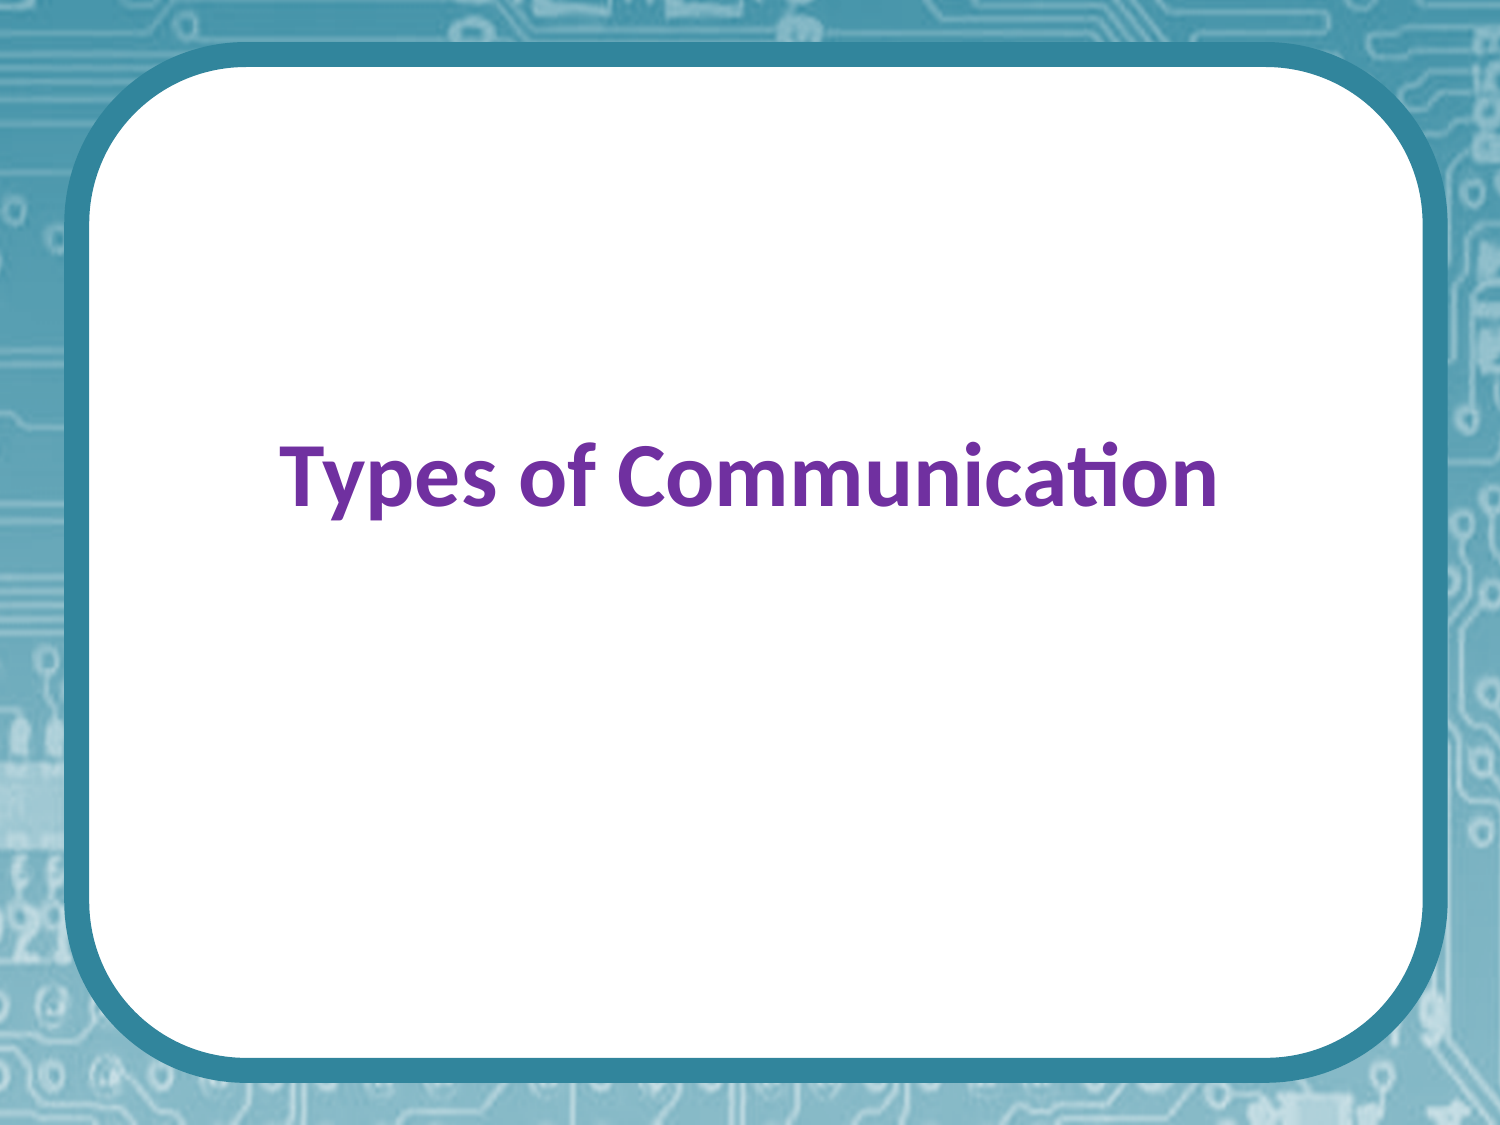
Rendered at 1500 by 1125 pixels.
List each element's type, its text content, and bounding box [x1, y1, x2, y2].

picture [0, 0, 1500, 1125]
title Types of Communication [112, 349, 1388, 591]
